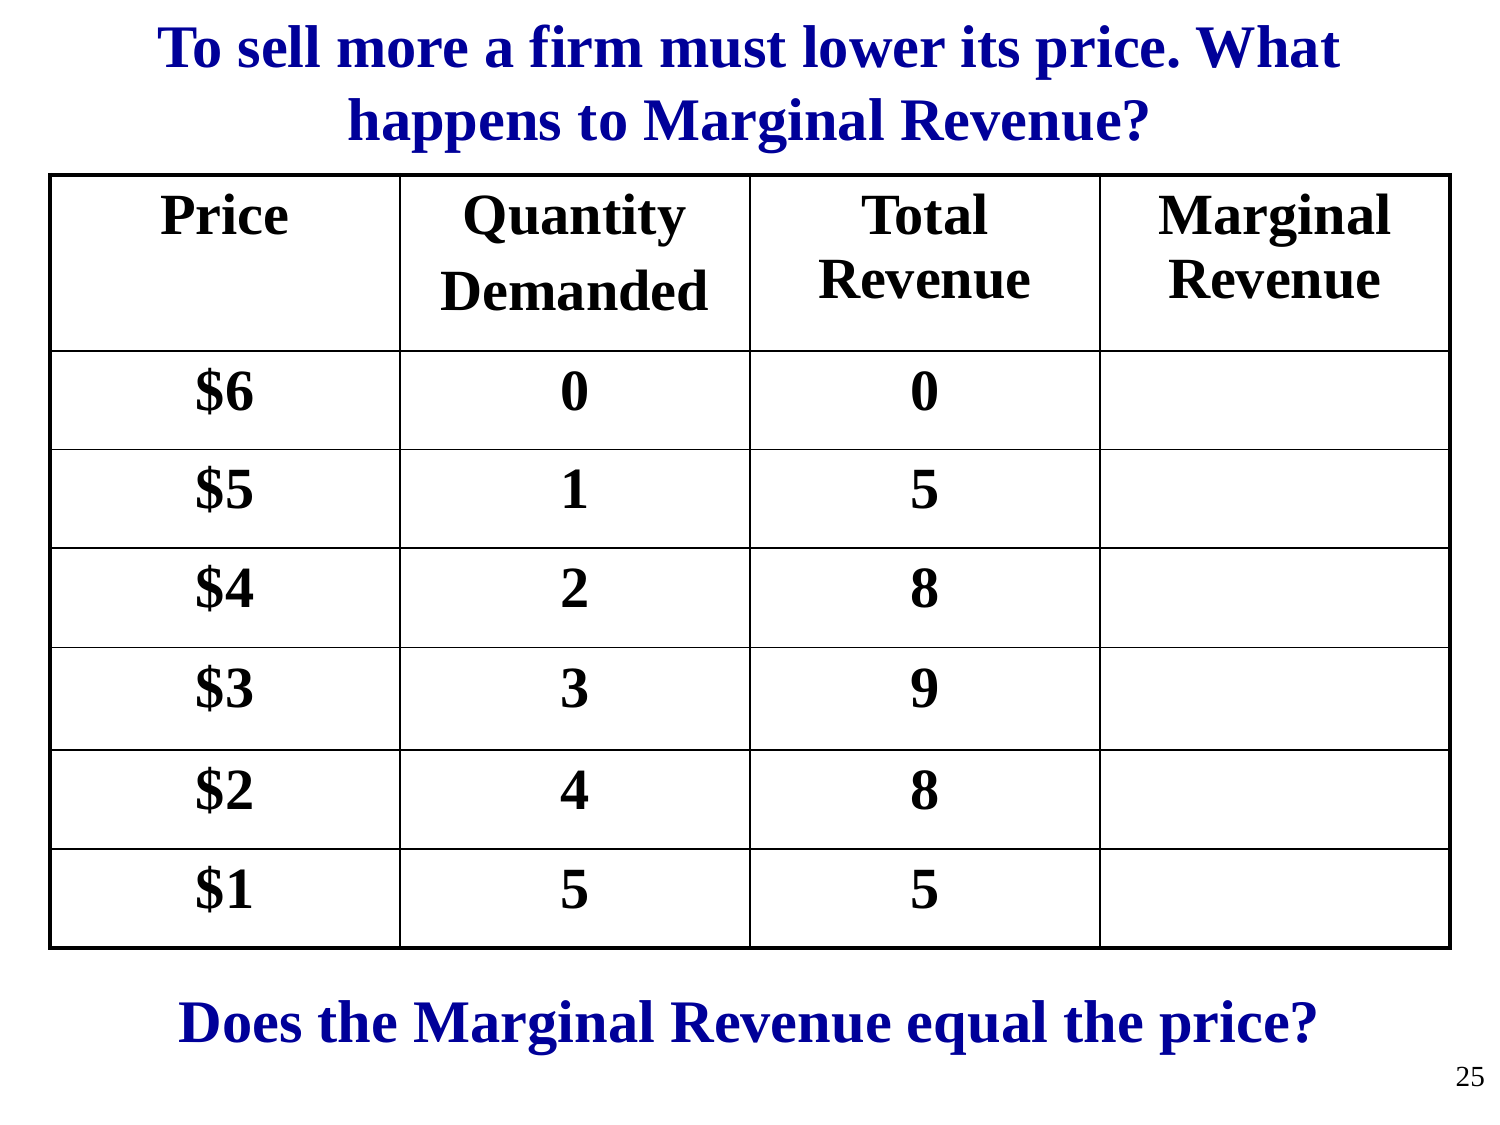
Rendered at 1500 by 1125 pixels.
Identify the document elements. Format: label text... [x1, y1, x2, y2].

table_cell $5 [52, 450, 399, 547]
table_cell 8 [751, 751, 1099, 848]
table_cell [1101, 648, 1448, 749]
table_cell [1101, 450, 1448, 547]
table_cell 9 [751, 648, 1099, 749]
table_cell $2 [52, 751, 399, 848]
text_box To sell more a firm must lower its price. What happens to Marginal Revenue? [50, 0, 1450, 160]
table_header Marginal Revenue [1101, 177, 1448, 350]
table_cell 5 [401, 850, 749, 946]
table_header Total Revenue [751, 177, 1099, 350]
table_cell 0 [751, 352, 1099, 449]
table_cell 5 [751, 850, 1099, 946]
table_cell 4 [401, 751, 749, 848]
table_cell [1101, 352, 1448, 449]
table_cell 0 [401, 352, 749, 449]
text_box 25 [1187, 1049, 1500, 1125]
table_cell [1101, 850, 1448, 946]
table_cell $4 [52, 549, 399, 647]
table_cell $1 [52, 850, 399, 946]
table_cell [1101, 549, 1448, 647]
table_cell [1101, 751, 1448, 848]
table_cell 2 [401, 549, 749, 647]
table_cell $3 [52, 648, 399, 749]
table_header Quantity Demanded [401, 177, 749, 350]
table_cell 8 [751, 549, 1099, 647]
table_cell 3 [401, 648, 749, 749]
text_box Does the Marginal Revenue equal the price? [50, 975, 1450, 1062]
table_cell 1 [401, 450, 749, 547]
table_cell 5 [751, 450, 1099, 547]
table_header Price [52, 177, 399, 350]
table_cell $6 [52, 352, 399, 449]
